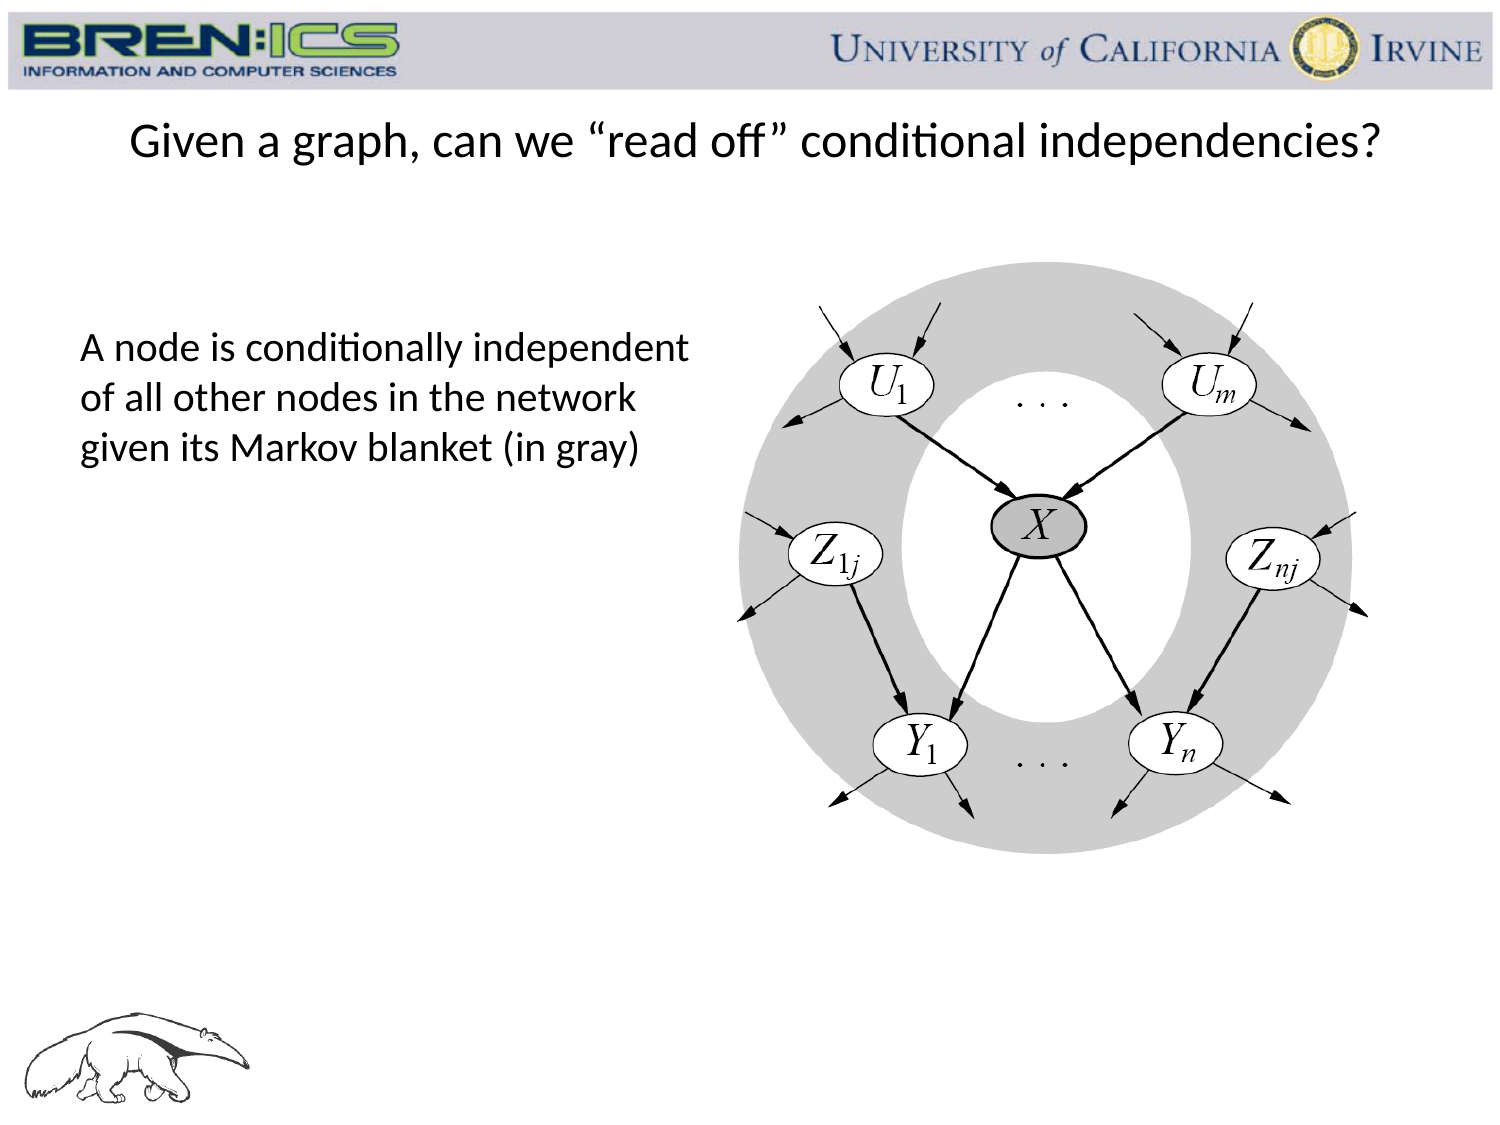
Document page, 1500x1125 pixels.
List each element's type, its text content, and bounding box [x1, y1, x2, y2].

text_box A node is conditionally independent of all other nodes in the network given its Markov blanket (in gray) [65, 312, 706, 478]
title Given a graph, can we “read off” conditional independencies? [24, 87, 1488, 188]
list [737, 262, 1368, 859]
